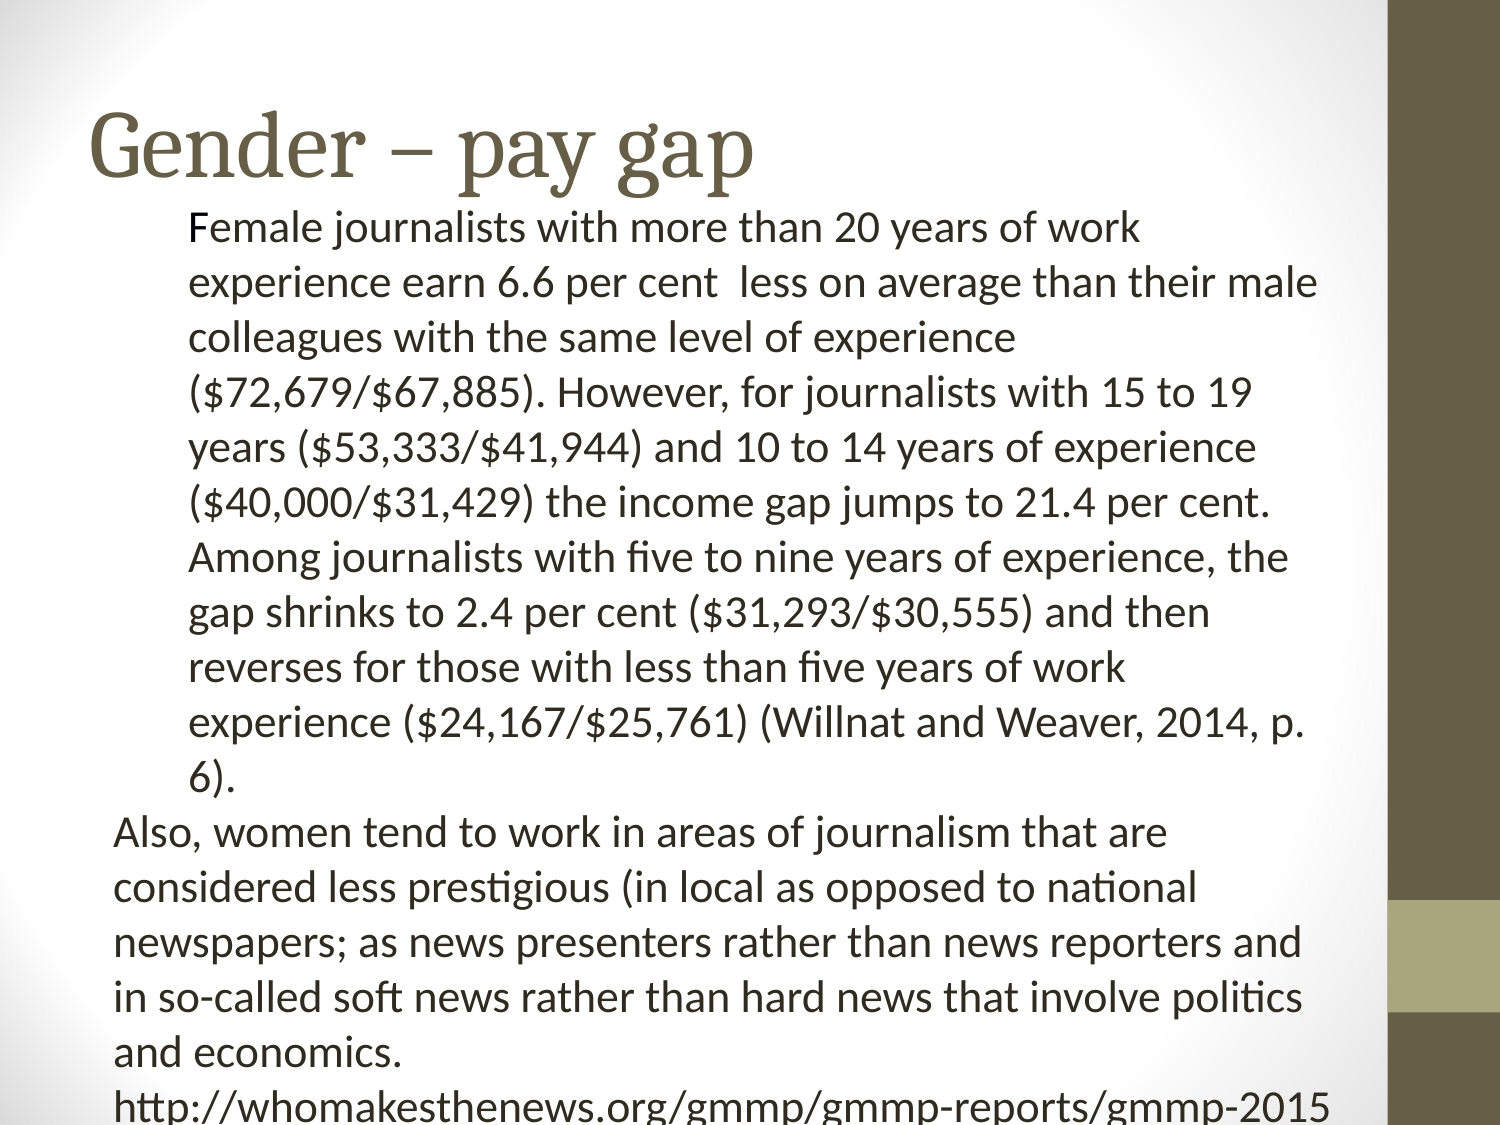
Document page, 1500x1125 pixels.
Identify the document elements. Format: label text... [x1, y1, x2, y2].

list Female journalists with more than 20 years of work experience earn 6.6 per cent less on average than their male colleagues with the same level of experience ($72,679/$67,885). However, for journalists with 15 to 19 years ($53,333/$41,944) and 10 to 14 years of experience ($40,000/$31,429) the income gap jumps to 21.4 per cent. Among journalists with five to nine years of experience, the gap shrinks to 2.4 per cent ($31,293/$30,555) and then reverses for those with less than five years of work experience ($24,167/$25,761) (Willnat and Weaver, 2014, p. 6). Also, women tend to work in areas of journalism that are considered less prestigious (in local as opposed to national newspapers; as news presenters rather than news reporters and in so-called soft news rather than hard news that involve politics and economics. http://whomakesthenews.org/gmmp/gmmp-reports/gmmp-2015-reports [98, 189, 1349, 1125]
picture [0, 0, 1387, 1125]
title Gender – pay gap [75, 45, 1325, 233]
